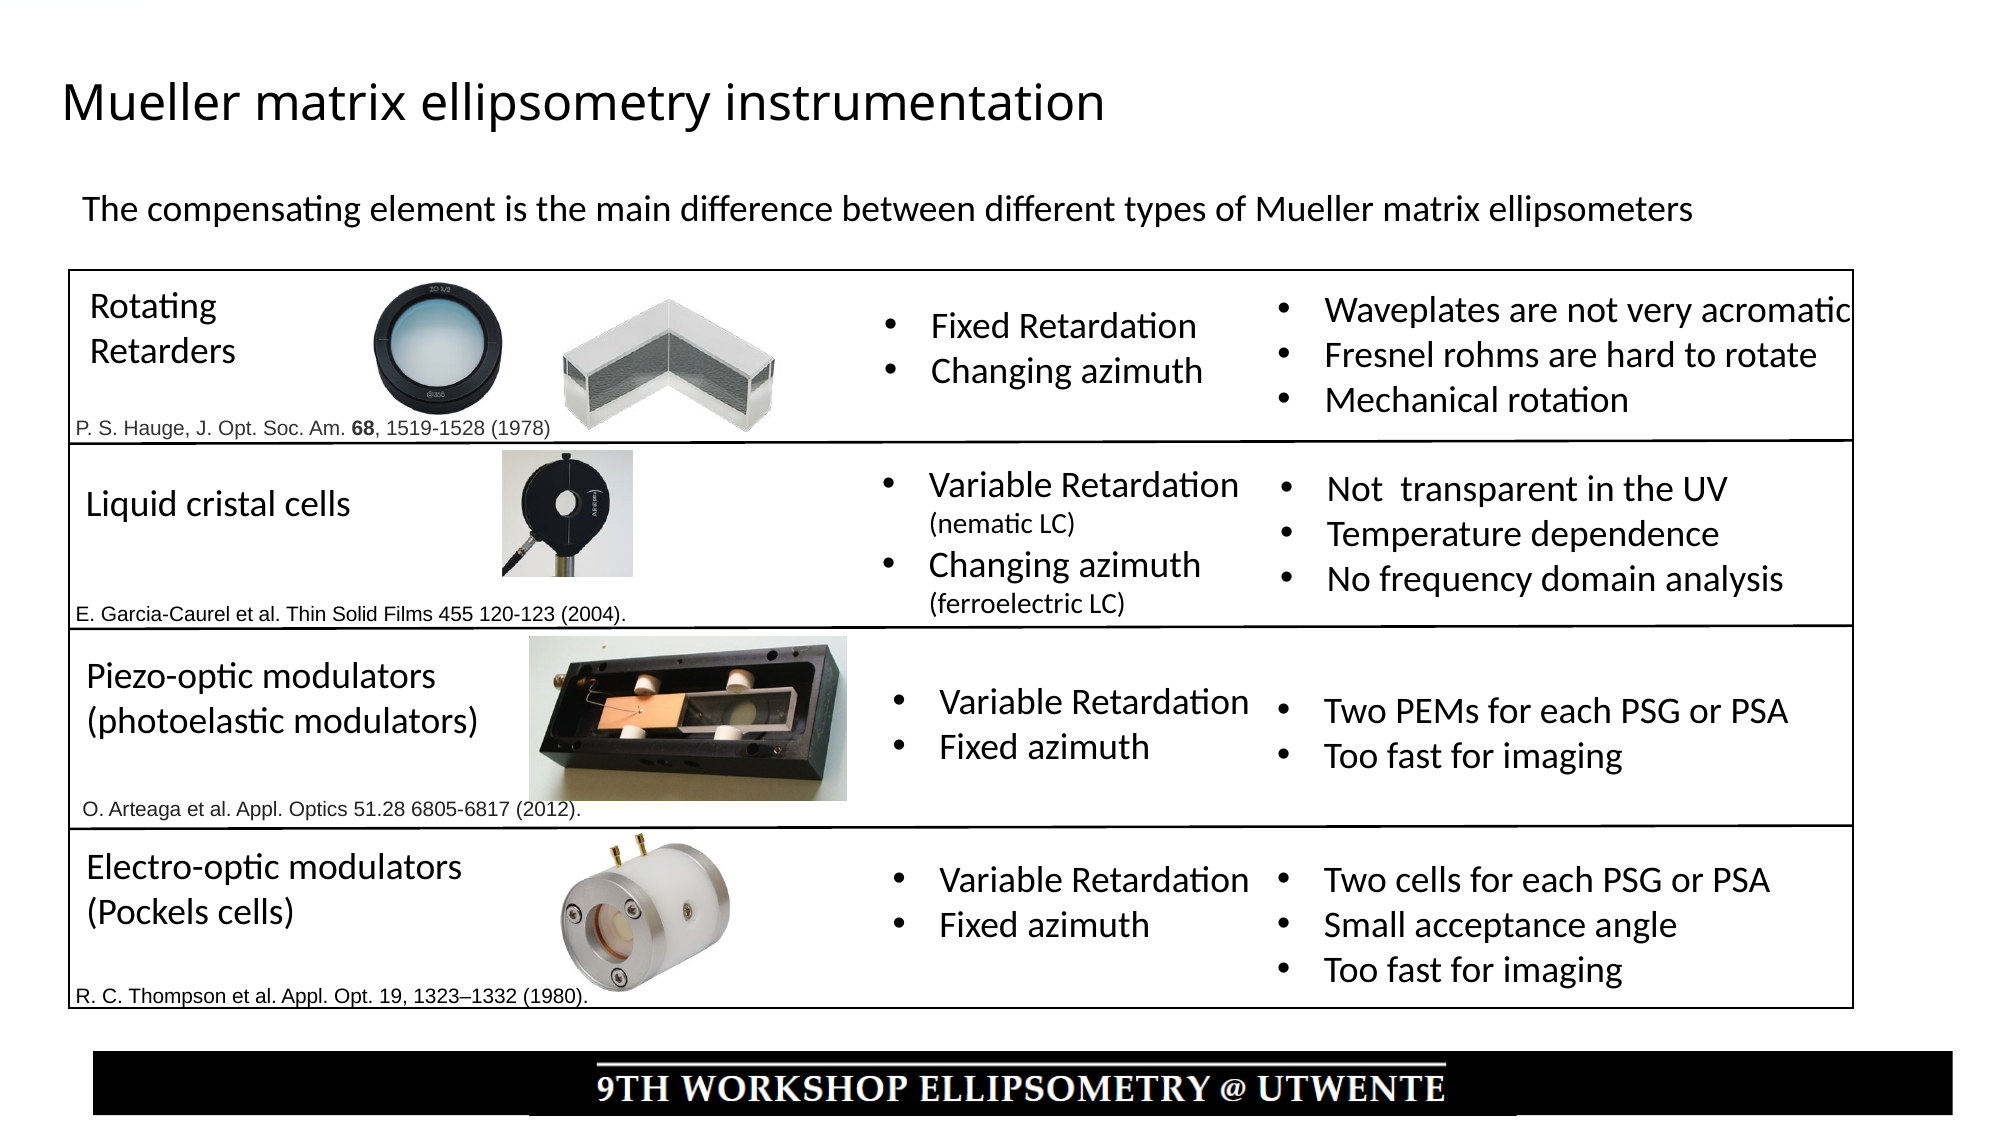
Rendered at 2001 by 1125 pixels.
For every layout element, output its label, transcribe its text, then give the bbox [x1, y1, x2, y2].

text_box [68, 829, 1854, 1009]
text_box Not transparent in the UV Temperature dependence No frequency domain analysis [1268, 456, 1809, 607]
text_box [68, 625, 1854, 629]
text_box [68, 825, 1854, 829]
text_box Electro-optic modulators (Pockels cells) [71, 834, 478, 940]
text_box Variable Retardation Fixed azimuth [877, 669, 1266, 775]
text_box Liquid cristal cells [71, 471, 367, 532]
text_box [68, 269, 1854, 440]
text_box Variable Retardation Fixed azimuth [877, 847, 1262, 953]
title Mueller matrix ellipsometry instrumentation [46, 35, 1695, 174]
text_box Variable Retardation (nematic LC) Changing azimuth (ferroelectric LC) [867, 452, 1268, 625]
text_box E. Garcia-Caurel et al. Thin Solid Films 455 120-123 (2004). [60, 592, 1061, 633]
text_box Two PEMs for each PSG or PSA Too fast for imaging [1262, 678, 1804, 784]
text_box [68, 444, 1854, 625]
text_box The compensating element is the main difference between different types of Mueller matrix ellipsometers [67, 176, 1711, 237]
picture [529, 1060, 1517, 1116]
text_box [68, 440, 1854, 444]
picture [560, 833, 730, 992]
text_box R. C. Thompson et al. Appl. Opt. 19, 1323–1332 (1980). [60, 975, 1061, 1015]
text_box Two cells for each PSG or PSA Small acceptance angle Too fast for imaging [1262, 847, 1786, 998]
picture [529, 636, 847, 801]
text_box Waveplates are not very acromatic Fresnel rohms are hard to rotate Mechanical rotation [1262, 277, 1867, 428]
picture [502, 450, 633, 578]
picture [363, 271, 510, 421]
text_box O. Arteaga et al. Appl. Optics 51.28 6805-6817 (2012). [67, 787, 1068, 828]
text_box P. S. Hauge, J. Opt. Soc. Am. 68, 1519-1528 (1978) [60, 407, 1061, 448]
text_box Piezo-optic modulators (photoelastic modulators) [71, 643, 495, 748]
picture [560, 296, 776, 432]
text_box [68, 629, 1854, 825]
text_box [92, 1050, 1954, 1116]
